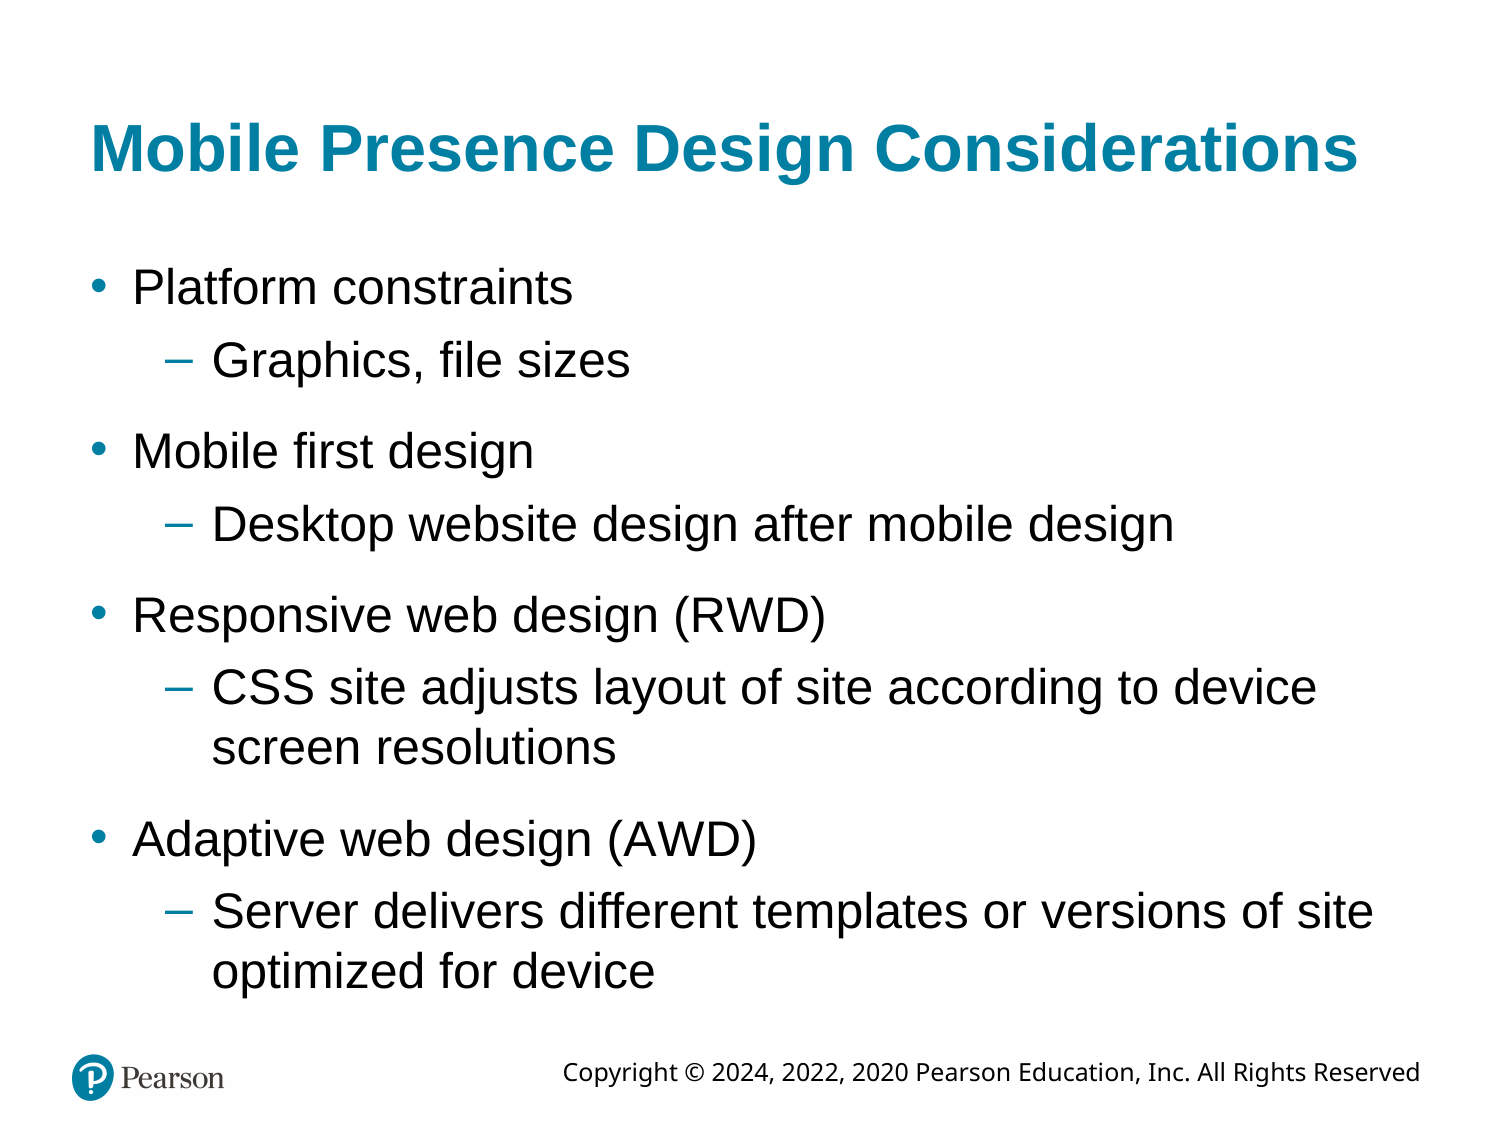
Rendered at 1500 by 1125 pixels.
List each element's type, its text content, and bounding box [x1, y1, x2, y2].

title Mobile Presence Design Considerations [75, 20, 1425, 201]
picture [51, 1053, 245, 1102]
list Platform constraints Graphics, file sizes Mobile first design Desktop website design after mobile design Responsive web design (R W D) C S S site adjusts layout of site according to device screen resolutions Adaptive web design (A W D) Server delivers different templates or versions of site optimized for device [75, 239, 1426, 1022]
